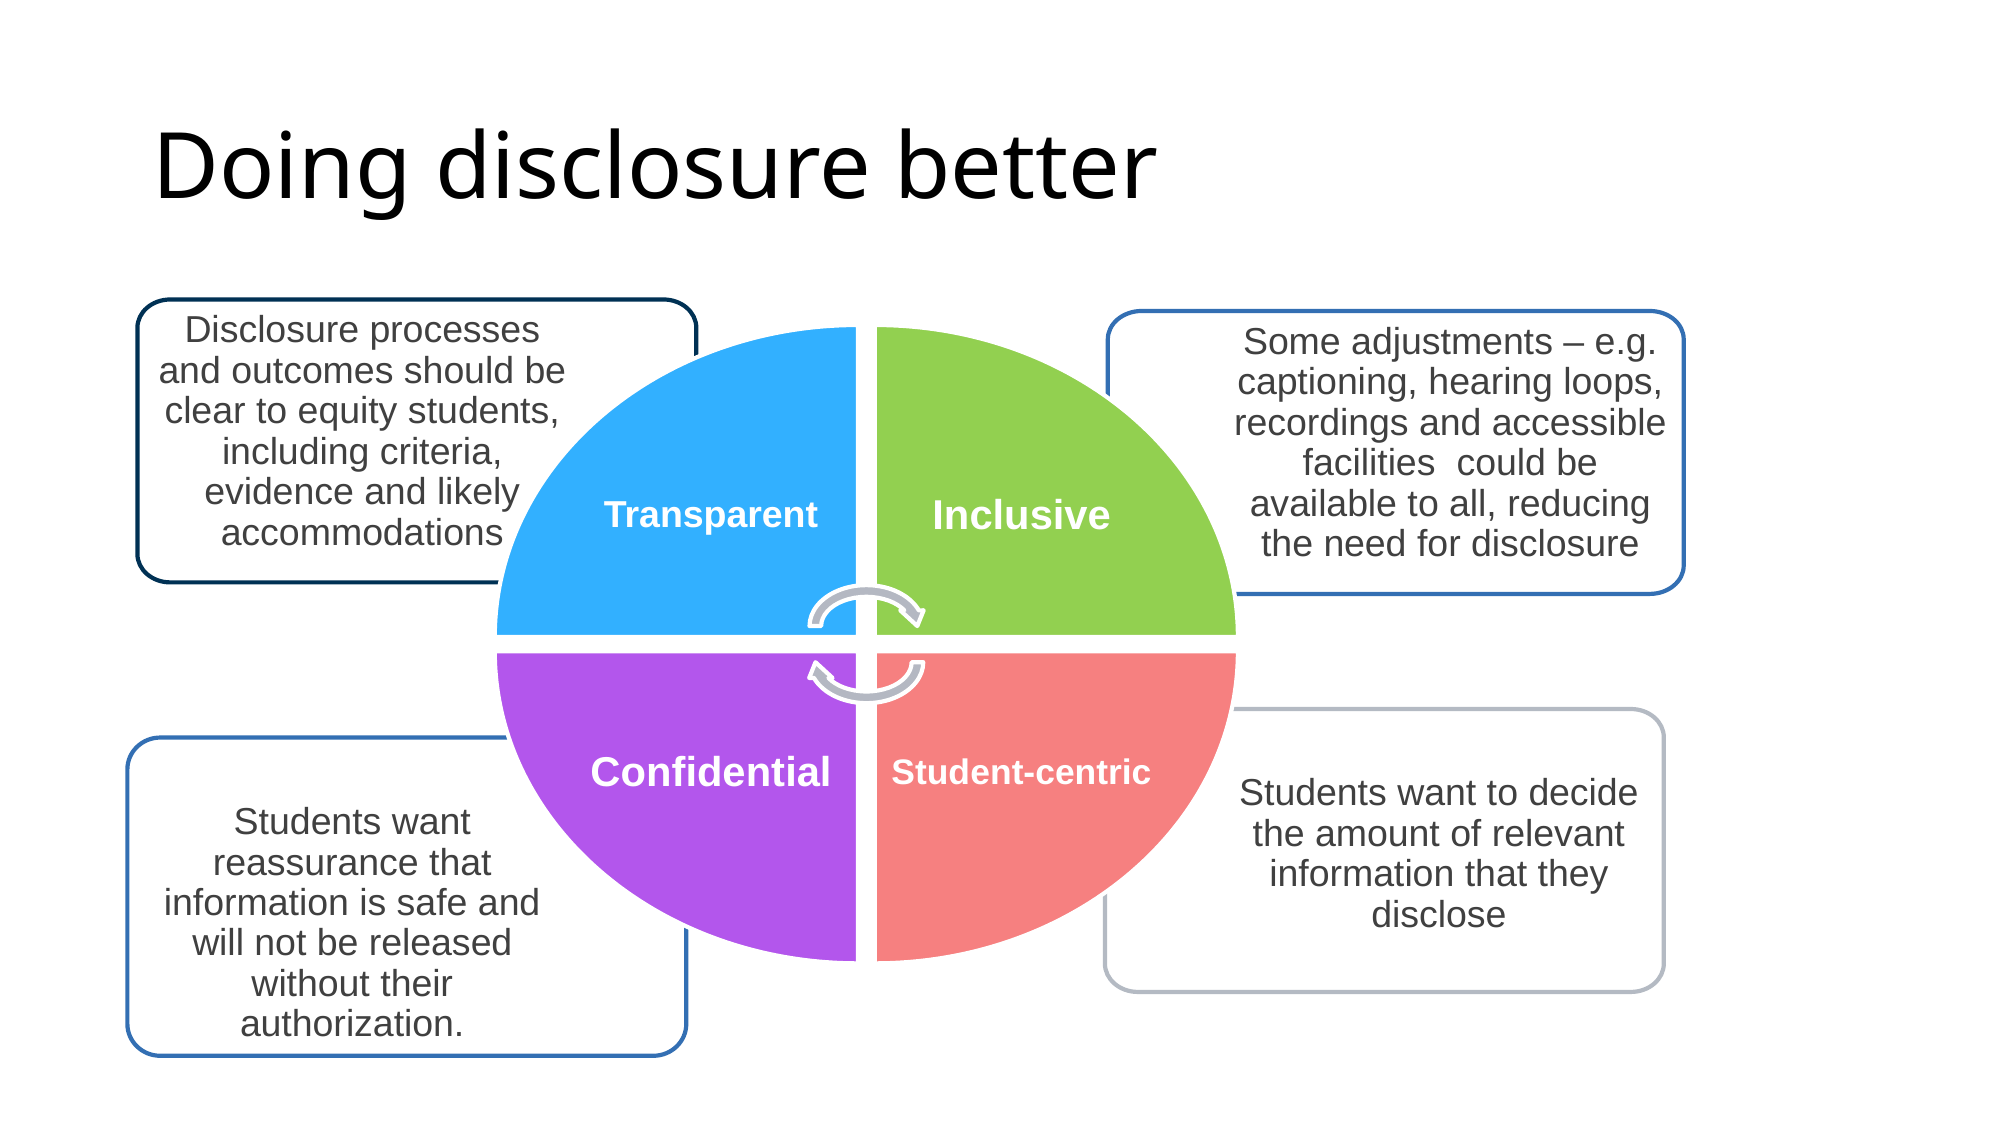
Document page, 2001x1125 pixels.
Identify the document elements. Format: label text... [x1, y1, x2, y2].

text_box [127, 299, 1684, 1060]
title Doing disclosure better [137, 59, 1863, 278]
